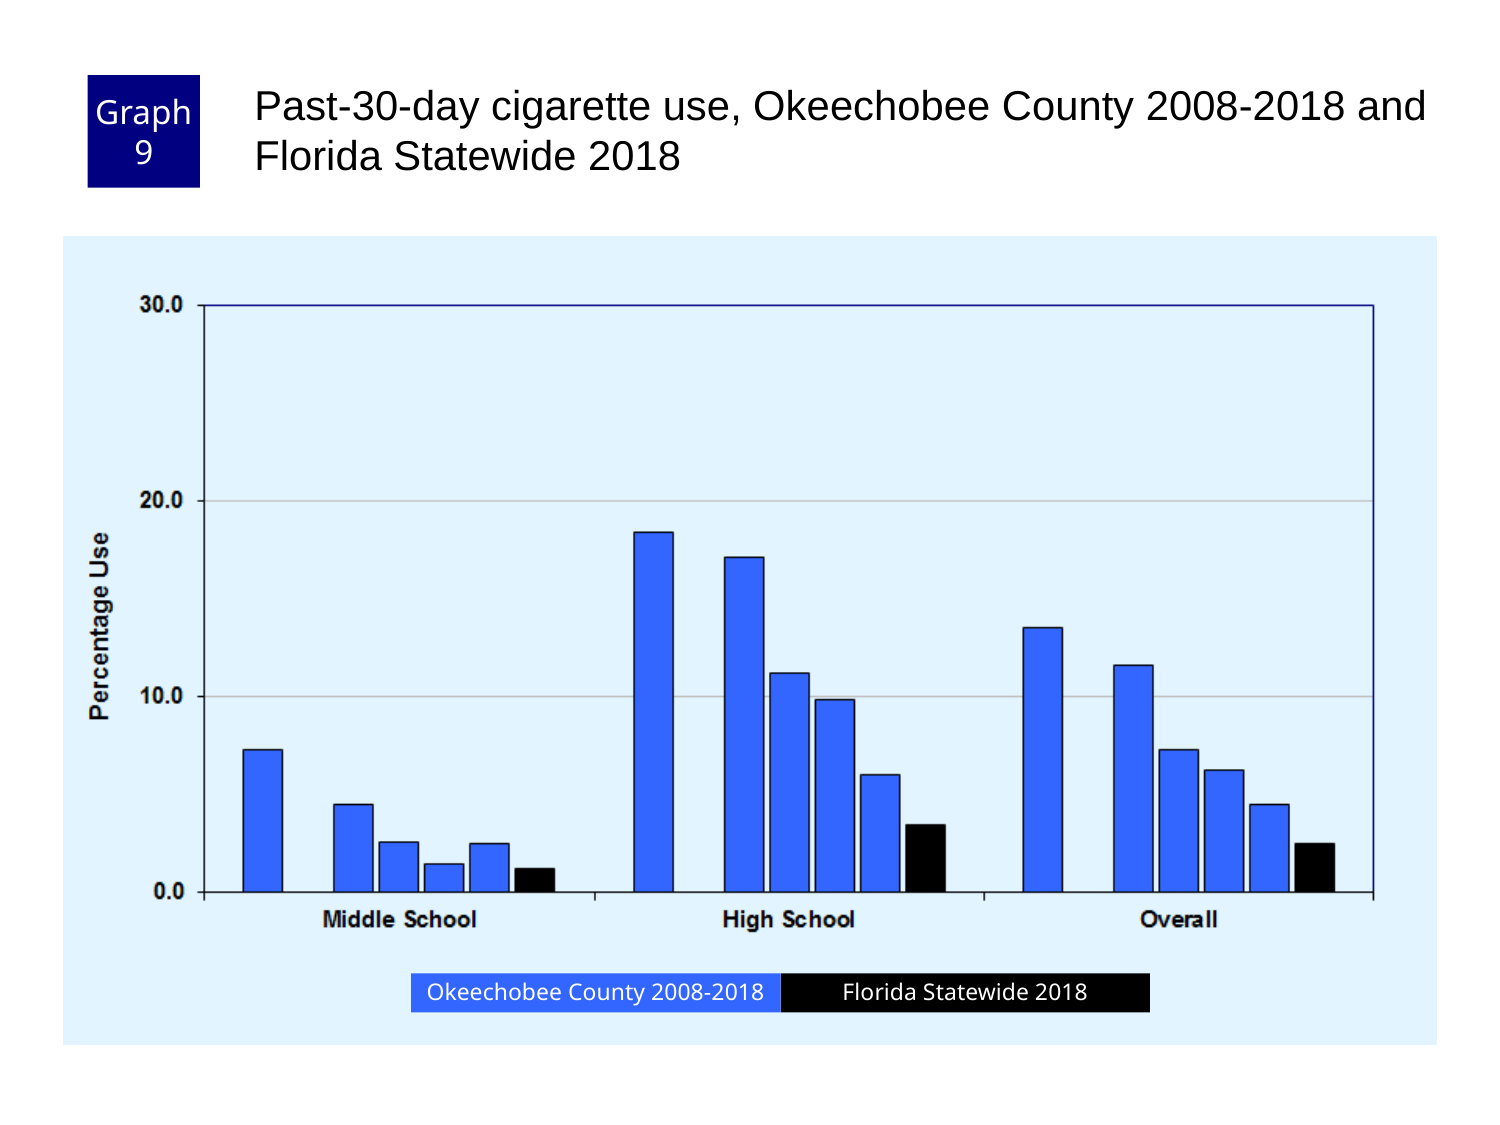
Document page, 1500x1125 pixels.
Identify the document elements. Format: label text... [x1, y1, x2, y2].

text_box Past-30-day cigarette use, Okeechobee County 2008-2018 and Florida Statewide 2018 [249, 75, 1438, 200]
text_box Graph 9 [87, 75, 200, 188]
picture [62, 236, 1437, 1046]
